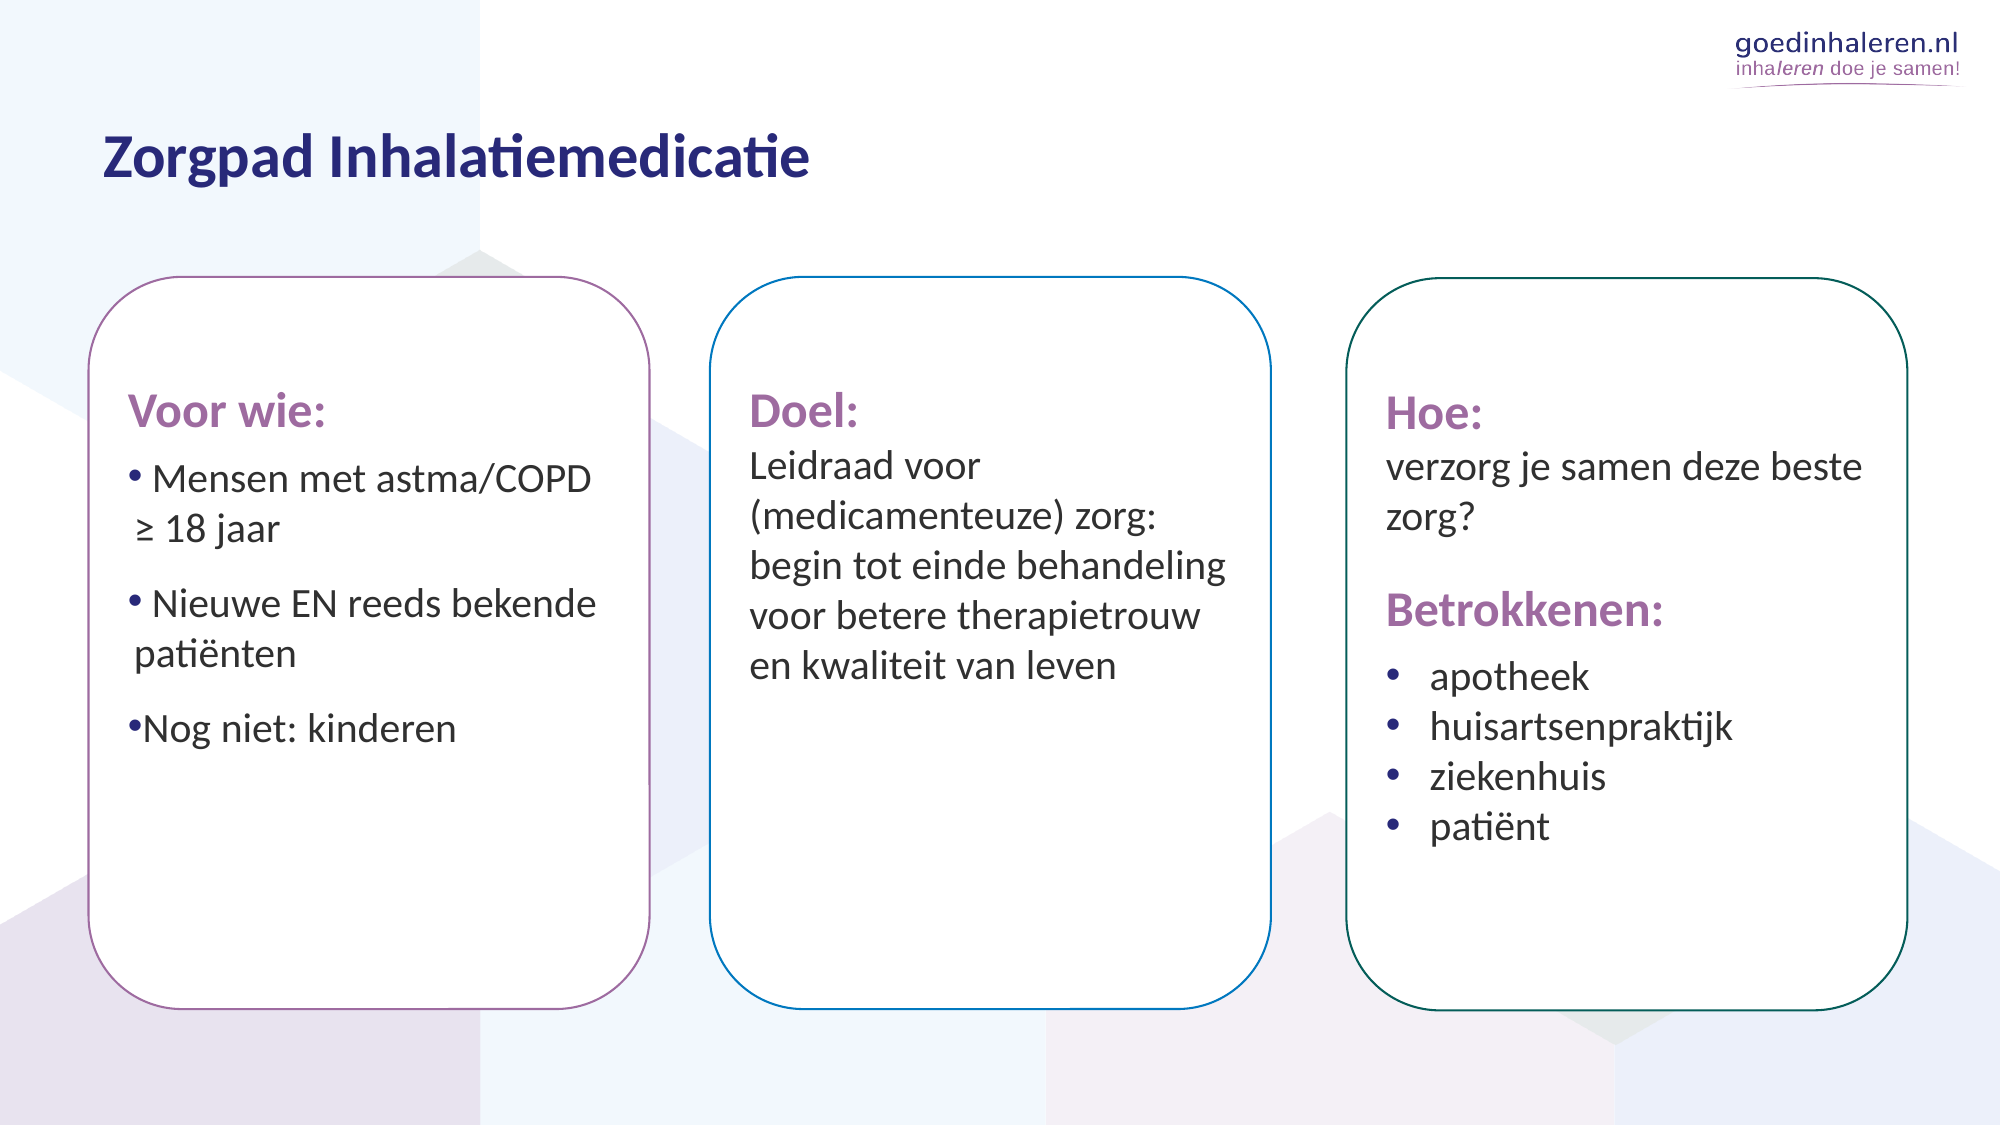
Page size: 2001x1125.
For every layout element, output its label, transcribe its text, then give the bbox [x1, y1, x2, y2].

list Hoe: verzorg je samen deze beste zorg? Betrokkenen: apotheek huisartsenpraktijk ziekenhuis patiënt [1371, 371, 1882, 954]
list Doel: Leidraad voor (medicamenteuze) zorg: begin tot einde behandeling voor betere therapietrouw en kwaliteit van leven [734, 370, 1246, 953]
picture [0, 0, 2000, 1125]
list Zorgpad Inhalatiemedicatie [88, 115, 1908, 219]
list Voor wie: Mensen met astma/COPD ≥ 18 jaar Nieuwe EN reeds bekende patiënten Nog niet: kinderen [113, 370, 624, 953]
